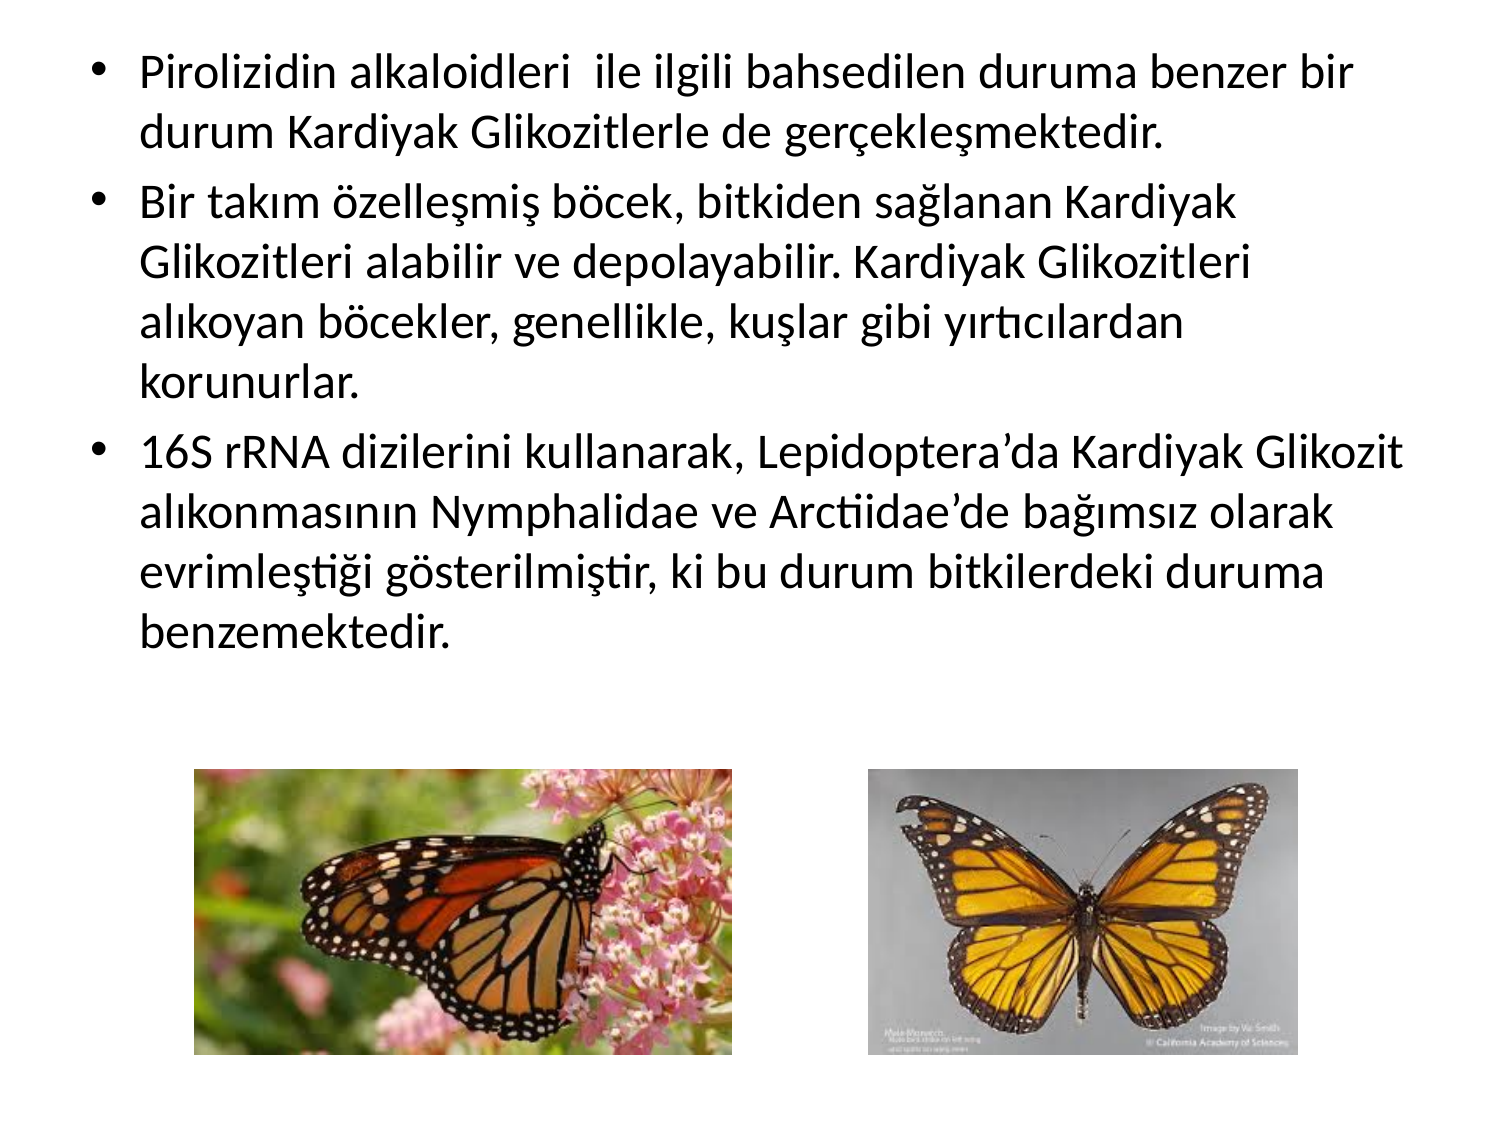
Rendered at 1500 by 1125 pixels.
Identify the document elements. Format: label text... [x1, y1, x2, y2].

picture [194, 768, 733, 1056]
picture [867, 768, 1298, 1056]
list Pirolizidin alkaloidleri ile ilgili bahsedilen duruma benzer bir durum Kardiyak Glikozitlerle de gerçekleşmektedir. Bir takım özelleşmiş böcek, bitkiden sağlanan Kardiyak Glikozitleri alabilir ve depolayabilir. Kardiyak Glikozitleri alıkoyan böcekler, genellikle, kuşlar gibi yırtıcılardan korunurlar. 16S rRNA dizilerini kullanarak, Lepidoptera’da Kardiyak Glikozit alıkonmasının Nymphalidae ve Arctiidae’de bağımsız olarak evrimleştiği gösterilmiştir, ki bu durum bitkilerdeki duruma benzemektedir. [75, 30, 1425, 669]
